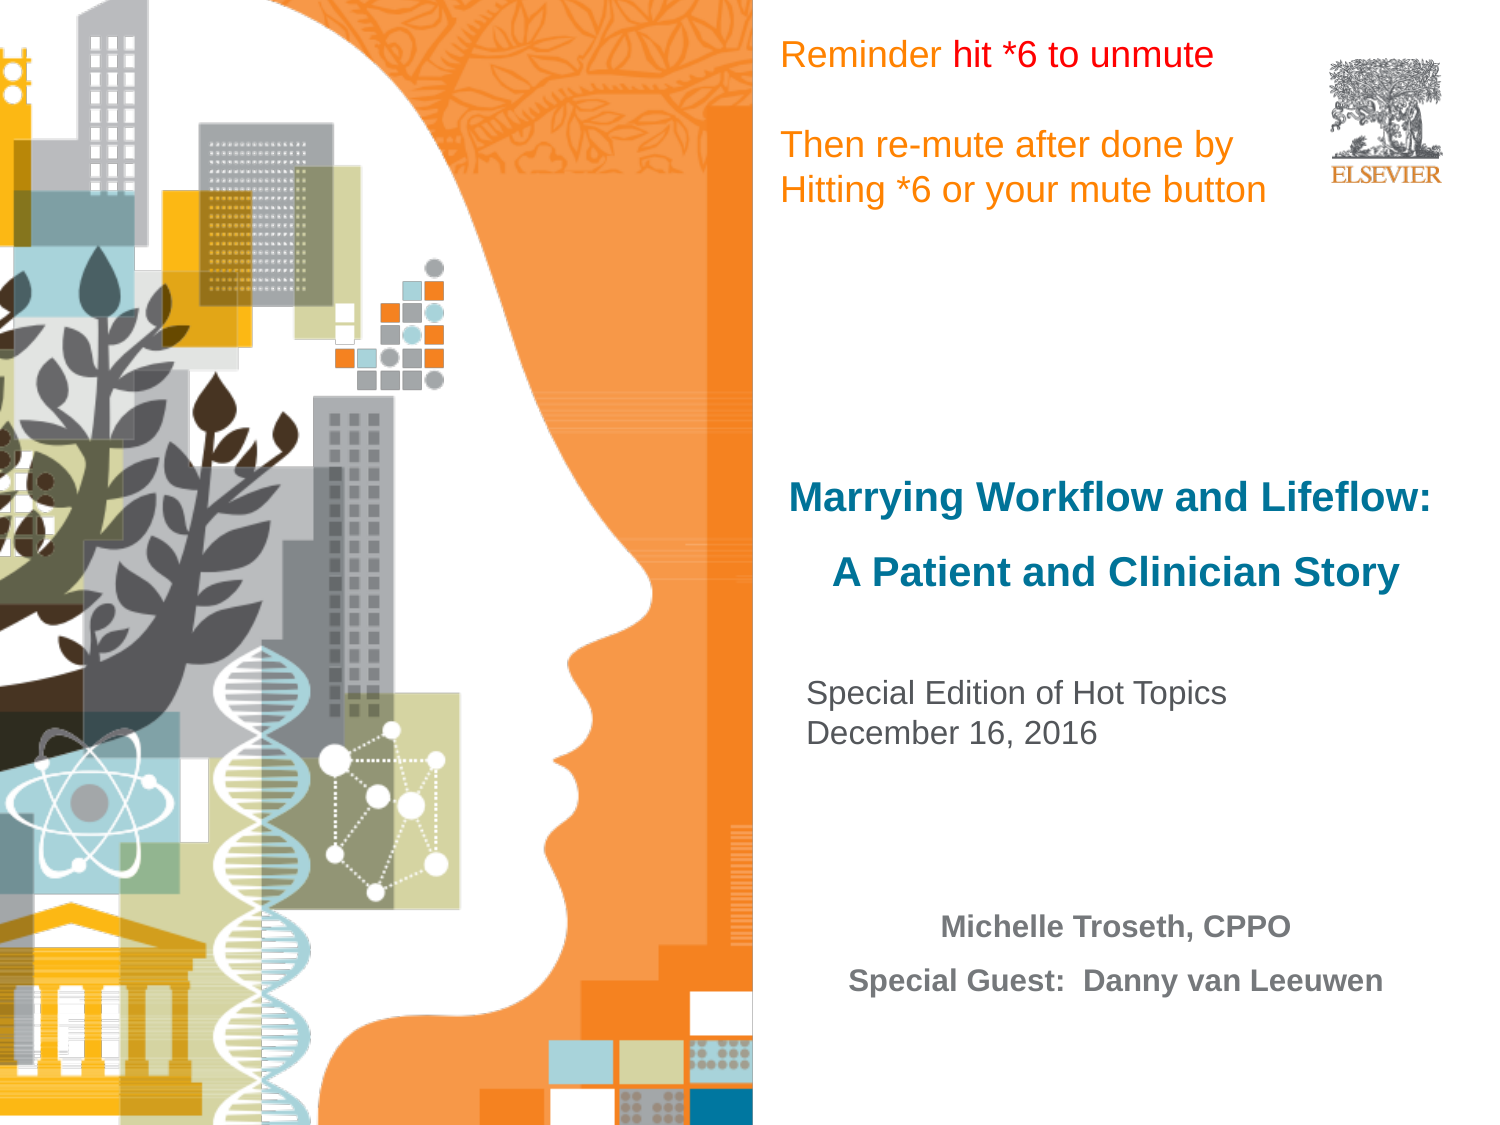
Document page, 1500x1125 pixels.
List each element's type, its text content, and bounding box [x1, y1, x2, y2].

subtitle Special Edition of Hot Topics December 16, 2016 [791, 663, 1434, 875]
text_box Reminder hit *6 to unmute Then re-mute after done by Hitting *6 or your mute button [765, 22, 1282, 217]
picture [1329, 58, 1443, 190]
title Marrying Workflow and Lifeflow: A Patient and Clinician Story [771, 362, 1461, 636]
text_box Michelle Troseth, CPPO Special Guest: Danny van Leeuwen [799, 902, 1434, 1066]
